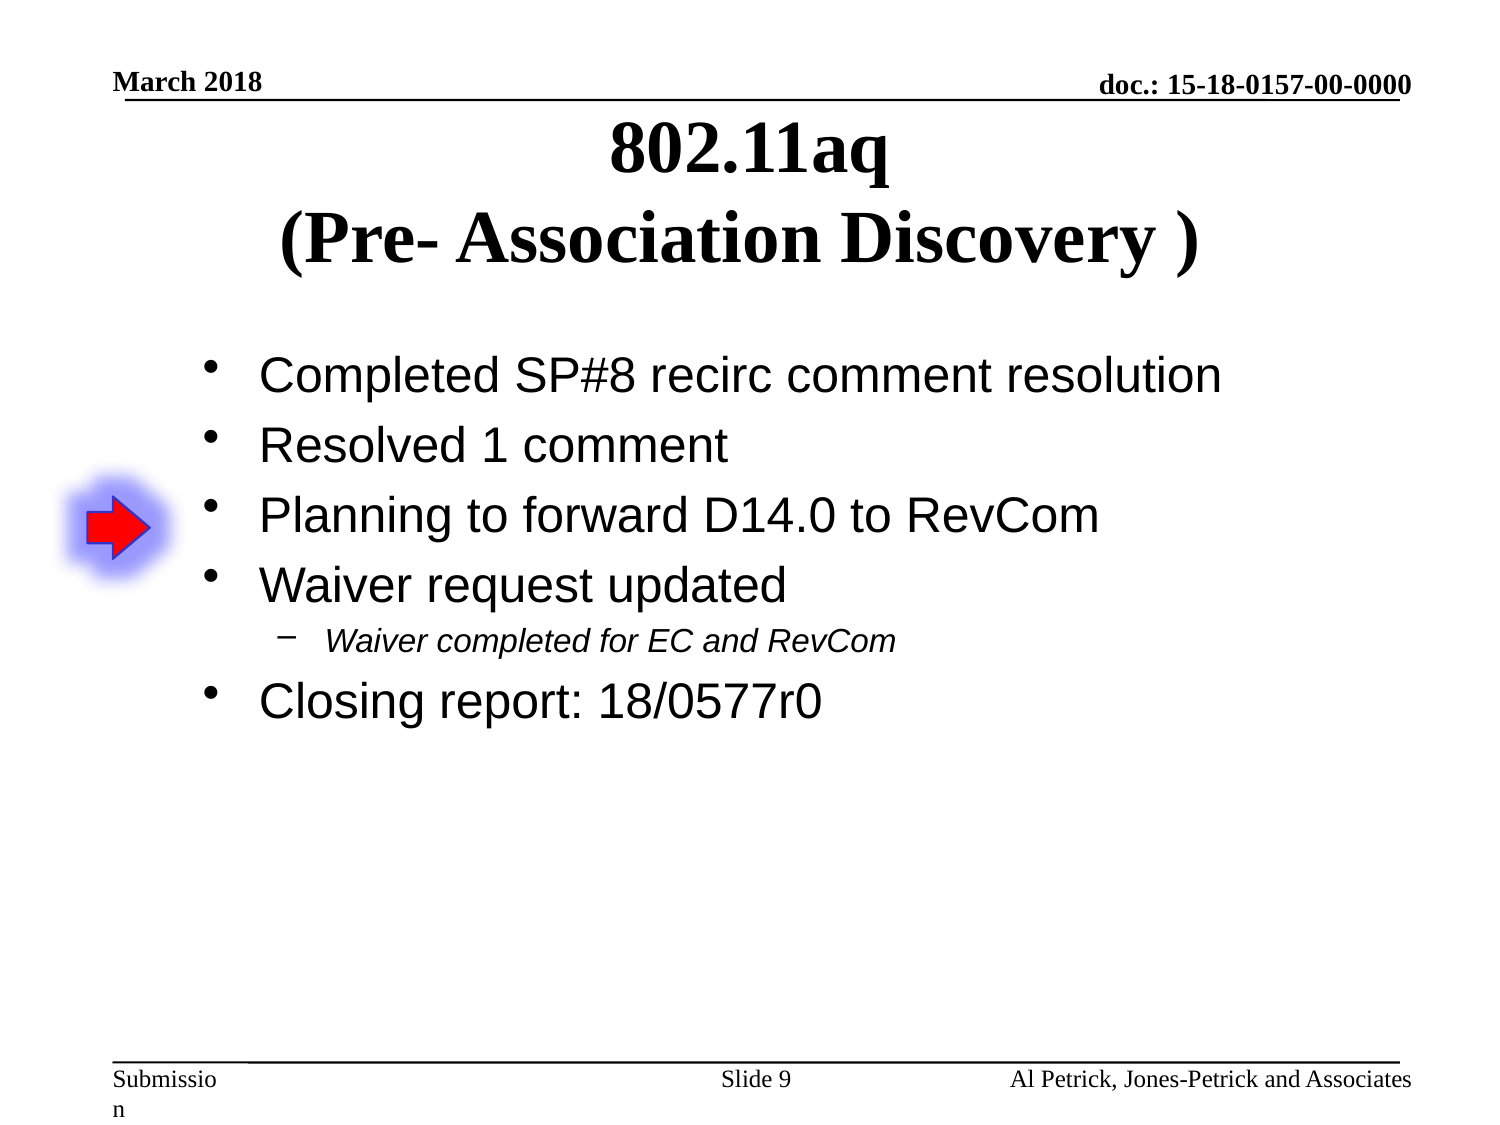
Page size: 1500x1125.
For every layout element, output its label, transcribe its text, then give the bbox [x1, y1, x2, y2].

slide_number Slide 9 [712, 1062, 800, 1093]
text_box [87, 496, 150, 559]
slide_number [112, 62, 375, 98]
footer Al Petrick, Jones-Petrick and Associates [900, 1062, 1413, 1093]
list Completed SP#8 recirc comment resolution Resolved 1 comment Planning to forward D14.0 to RevCom Waiver request updated Waiver completed for EC and RevCom Closing report: 18/0577r0 [187, 334, 1413, 948]
title 802.11aq (Pre- Association Discovery ) [112, 99, 1388, 275]
